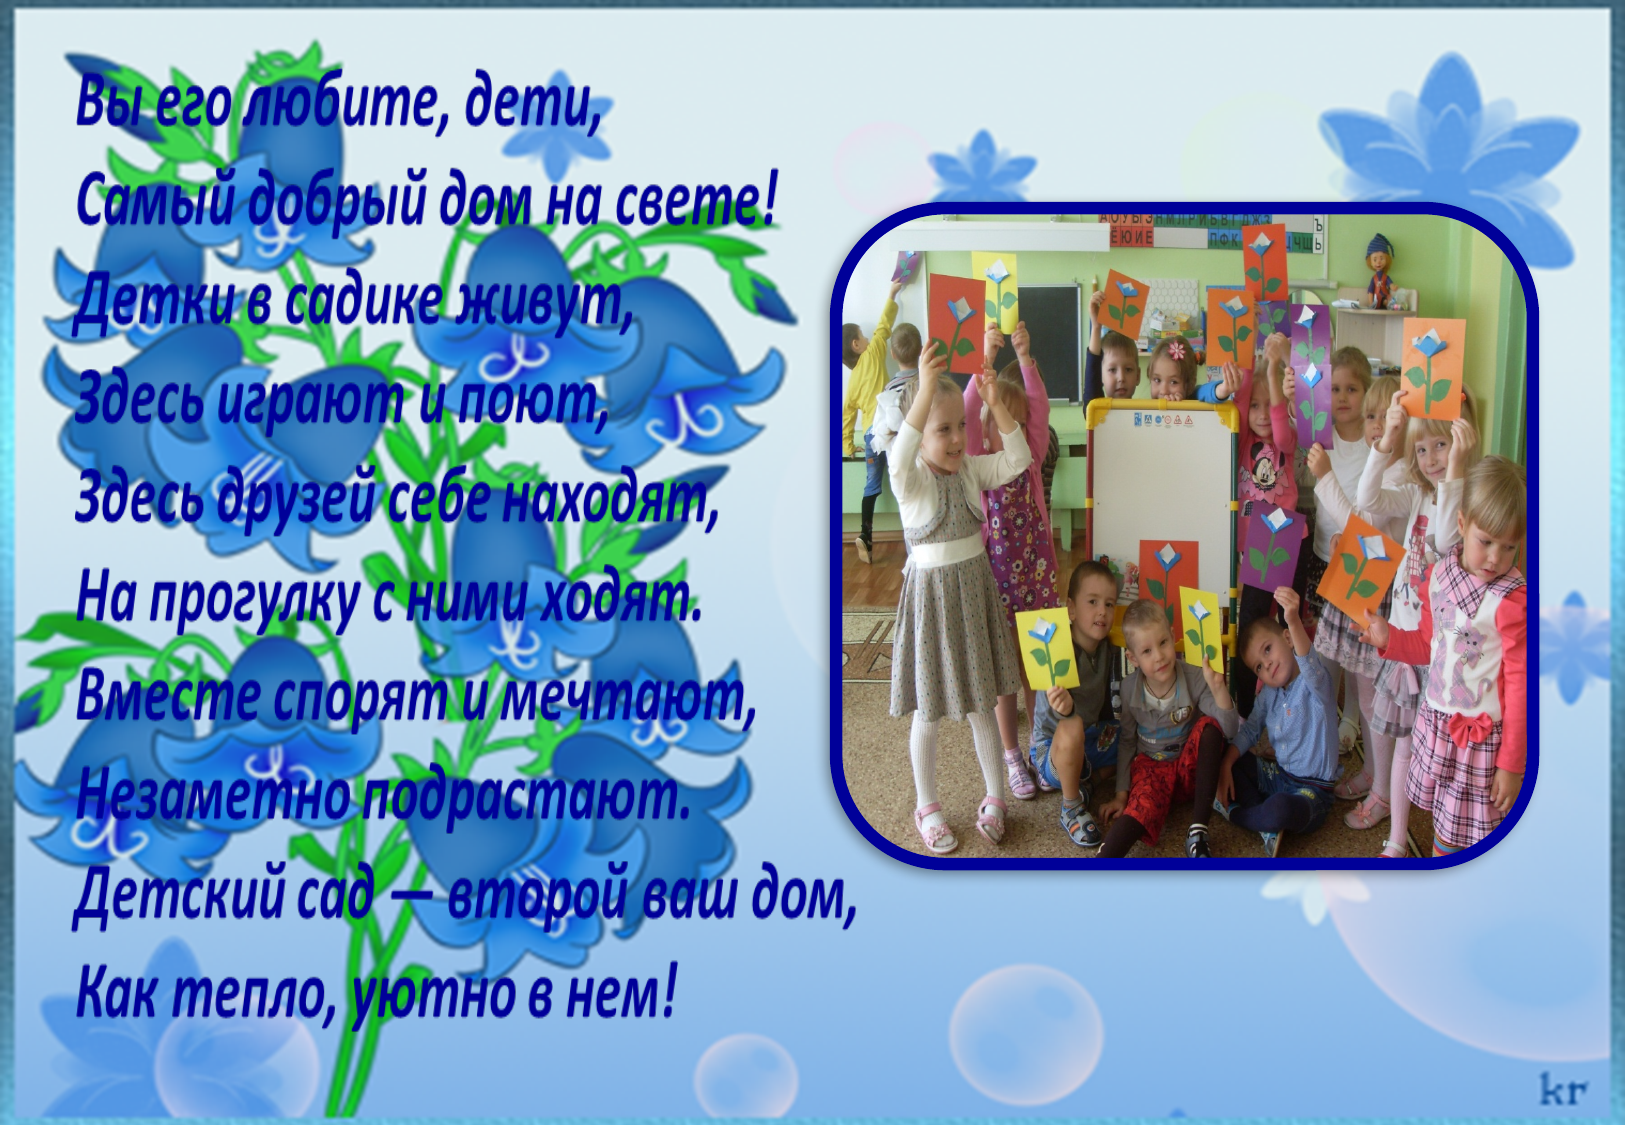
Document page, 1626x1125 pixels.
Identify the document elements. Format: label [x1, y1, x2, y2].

list [0, 0, 1625, 1125]
picture [43, 23, 1534, 1088]
